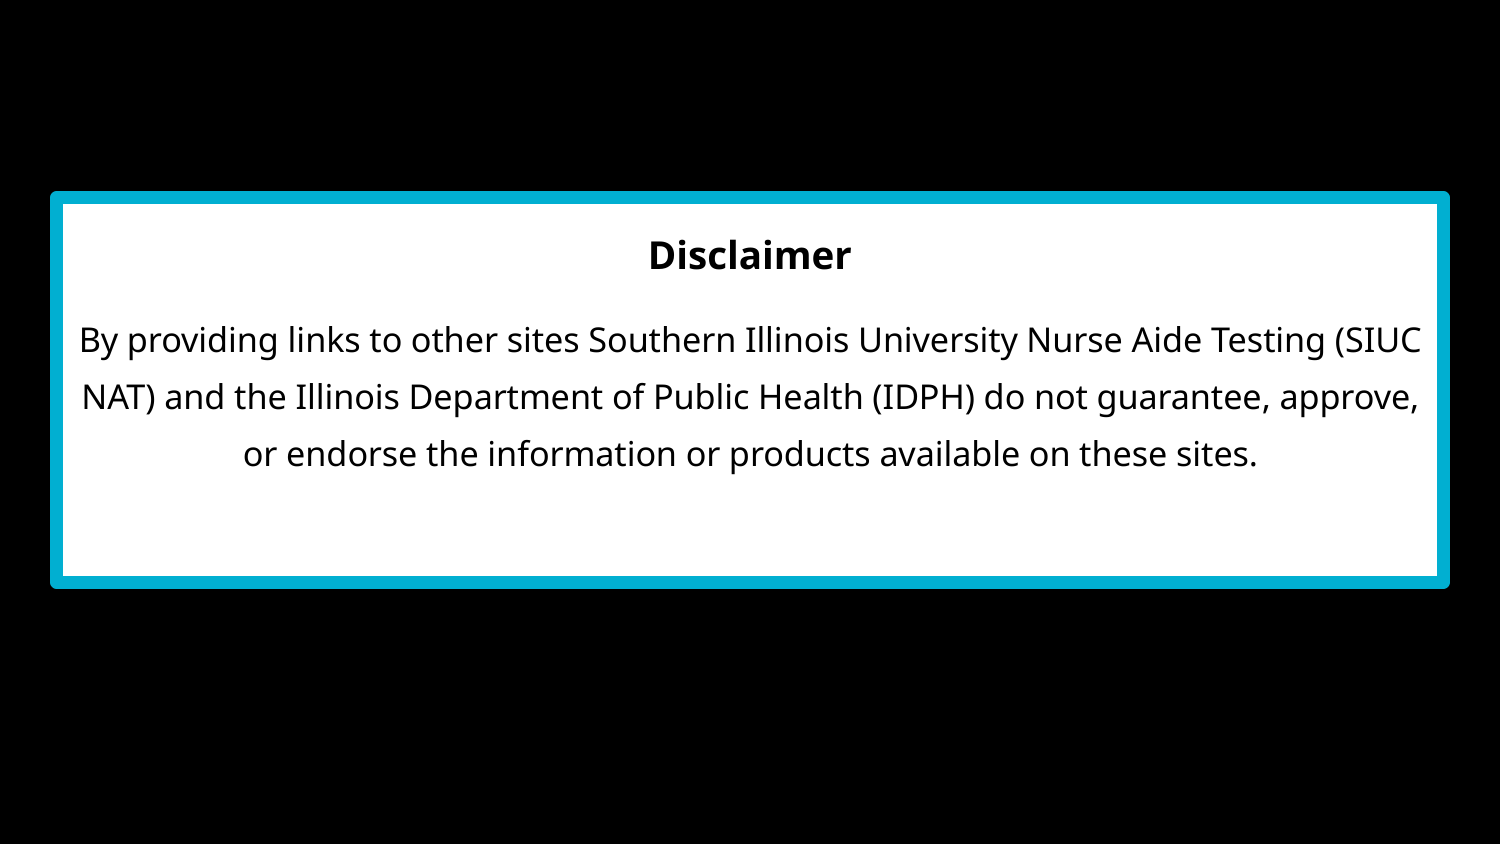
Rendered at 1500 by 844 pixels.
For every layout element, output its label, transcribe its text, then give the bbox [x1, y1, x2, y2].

title Disclaimer By providing links to other sites Southern Illinois University Nurse Aide Testing (SIUC NAT) and the Illinois Department of Public Health (IDPH) do not guarantee, approve, or endorse the information or products available on these sites. [56, 197, 1444, 583]
